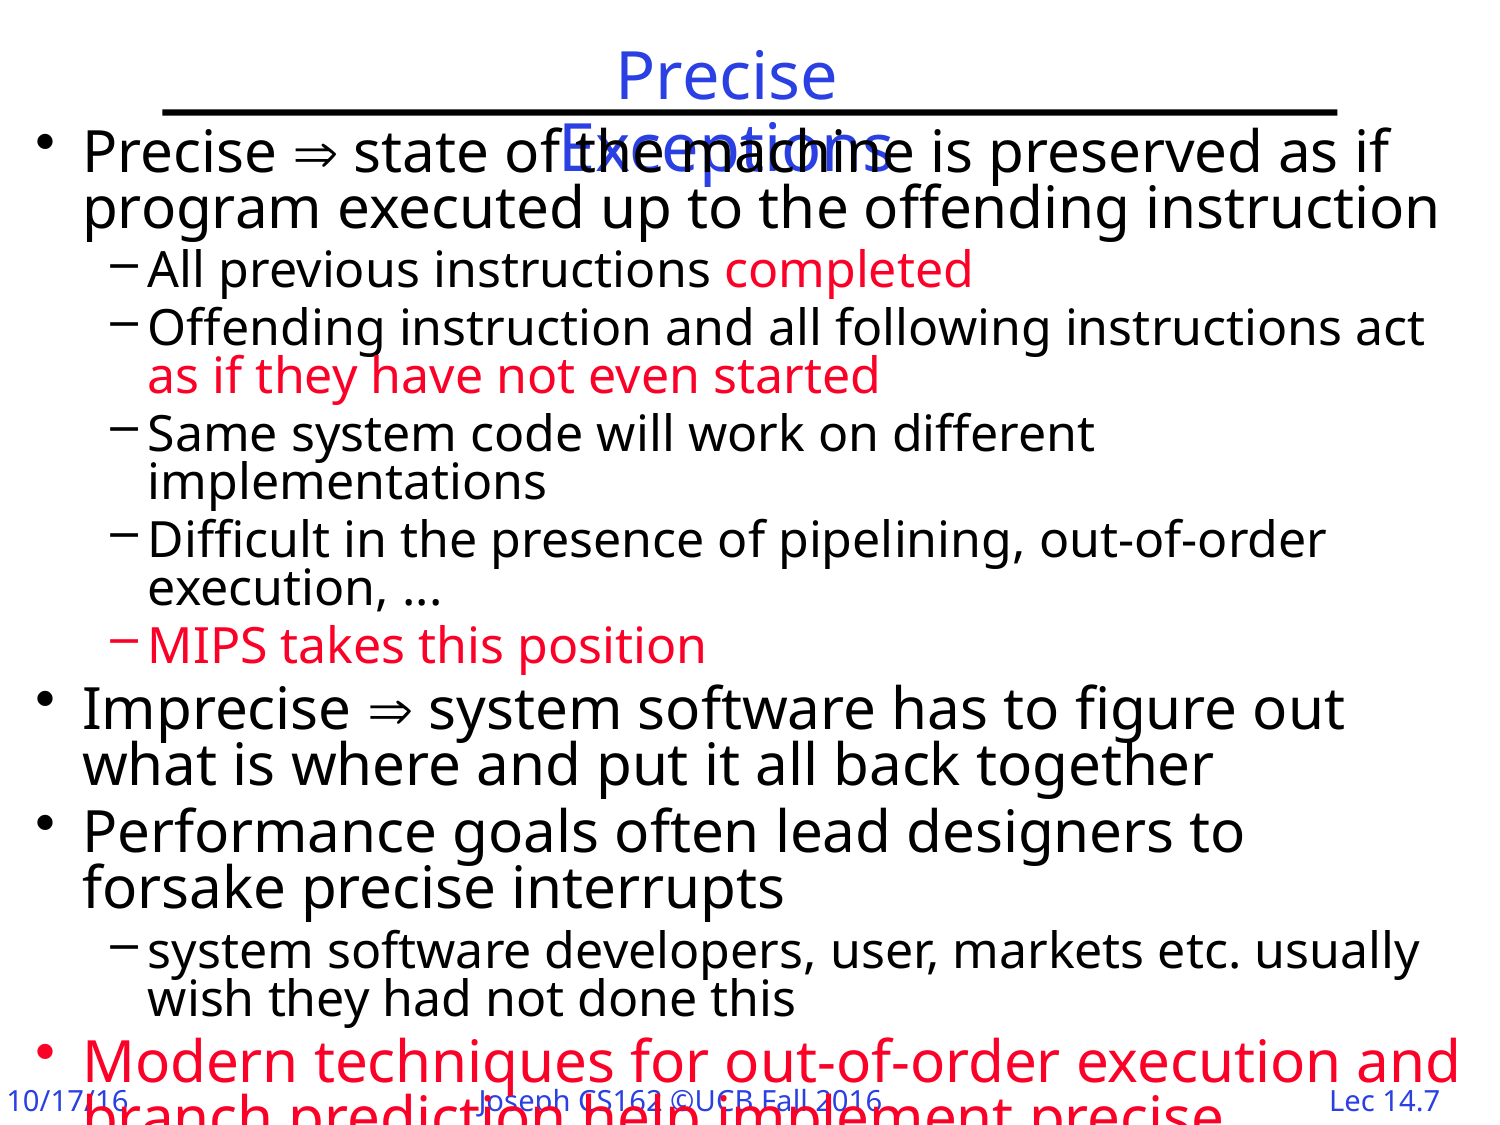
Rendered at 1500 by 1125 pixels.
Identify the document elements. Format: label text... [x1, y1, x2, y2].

list Precise  state of the machine is preserved as if program executed up to the offending instruction All previous instructions completed Offending instruction and all following instructions act as if they have not even started Same system code will work on different implementations Difficult in the presence of pipelining, out-of-order execution, ... MIPS takes this position Imprecise  system software has to figure out what is where and put it all back together Performance goals often lead designers to forsake precise interrupts system software developers, user, markets etc. usually wish they had not done this Modern techniques for out-of-order execution and branch prediction help implement precise interrupts [24, 123, 1475, 1125]
title Precise Exceptions [492, 37, 962, 123]
